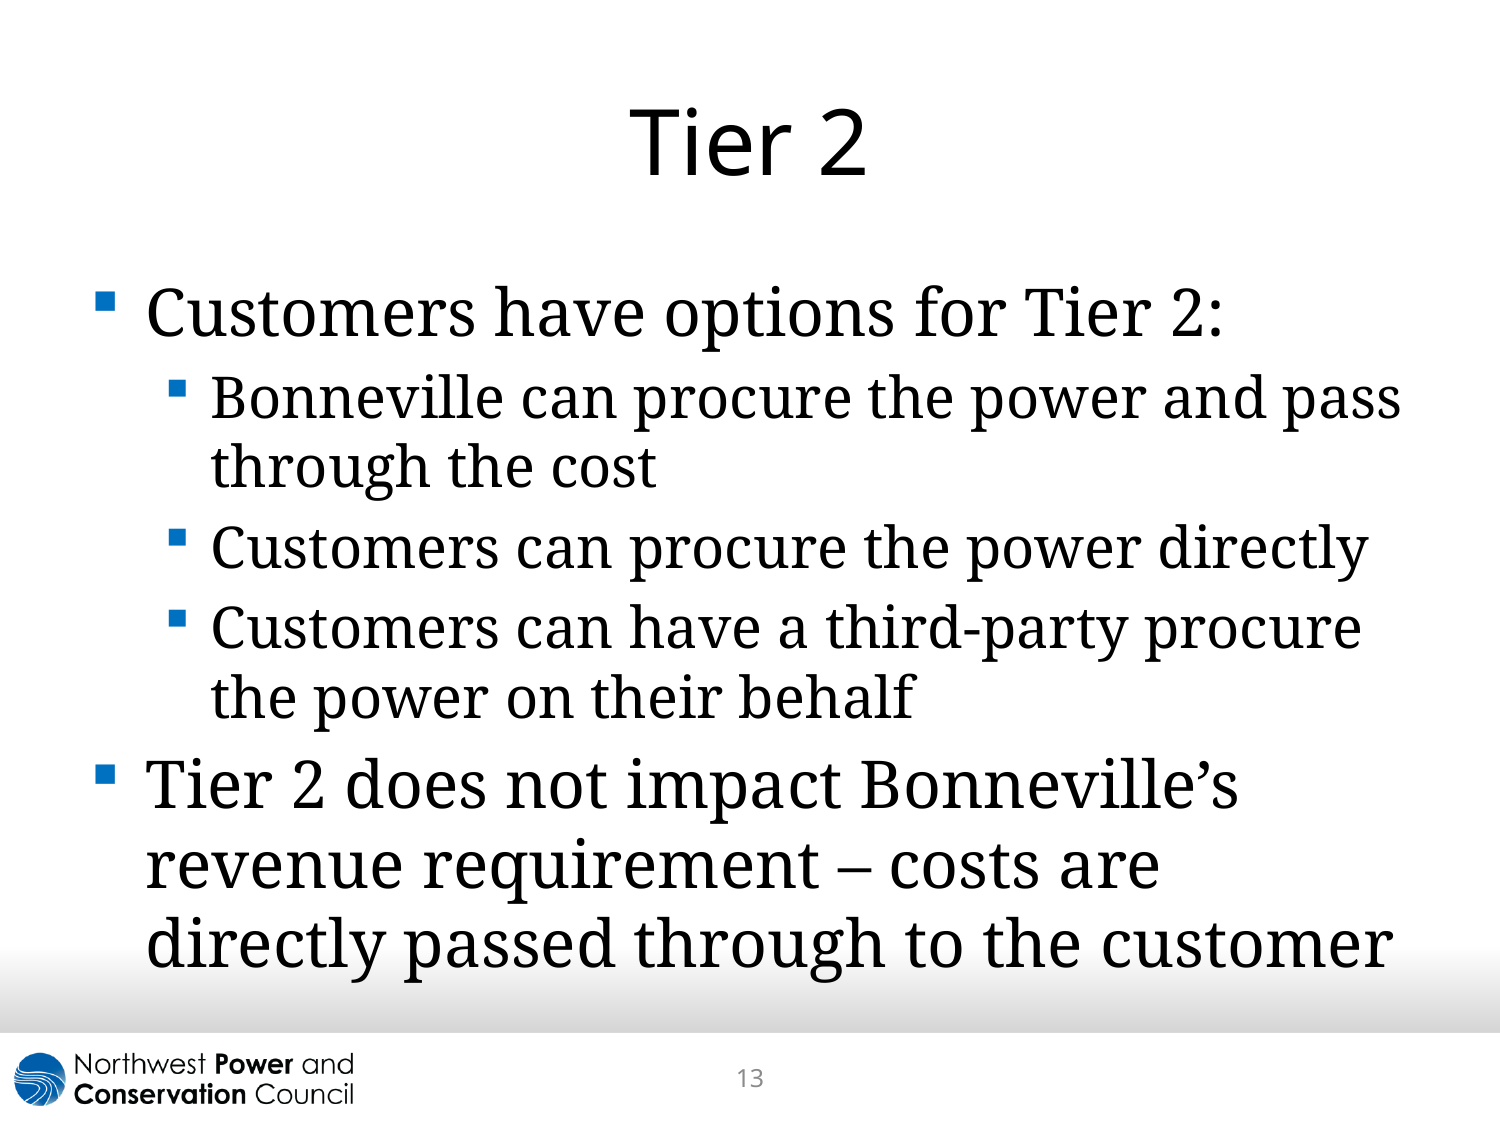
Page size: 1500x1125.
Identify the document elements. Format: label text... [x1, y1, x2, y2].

list Customers have options for Tier 2: Bonneville can procure the power and pass through the cost Customers can procure the power directly Customers can have a third-party procure the power on their behalf Tier 2 does not impact Bonneville’s revenue requirement – costs are directly passed through to the customer [75, 262, 1425, 1005]
title Tier 2 [75, 45, 1425, 233]
picture [13, 1052, 353, 1106]
slide_number 13 [575, 1050, 925, 1110]
